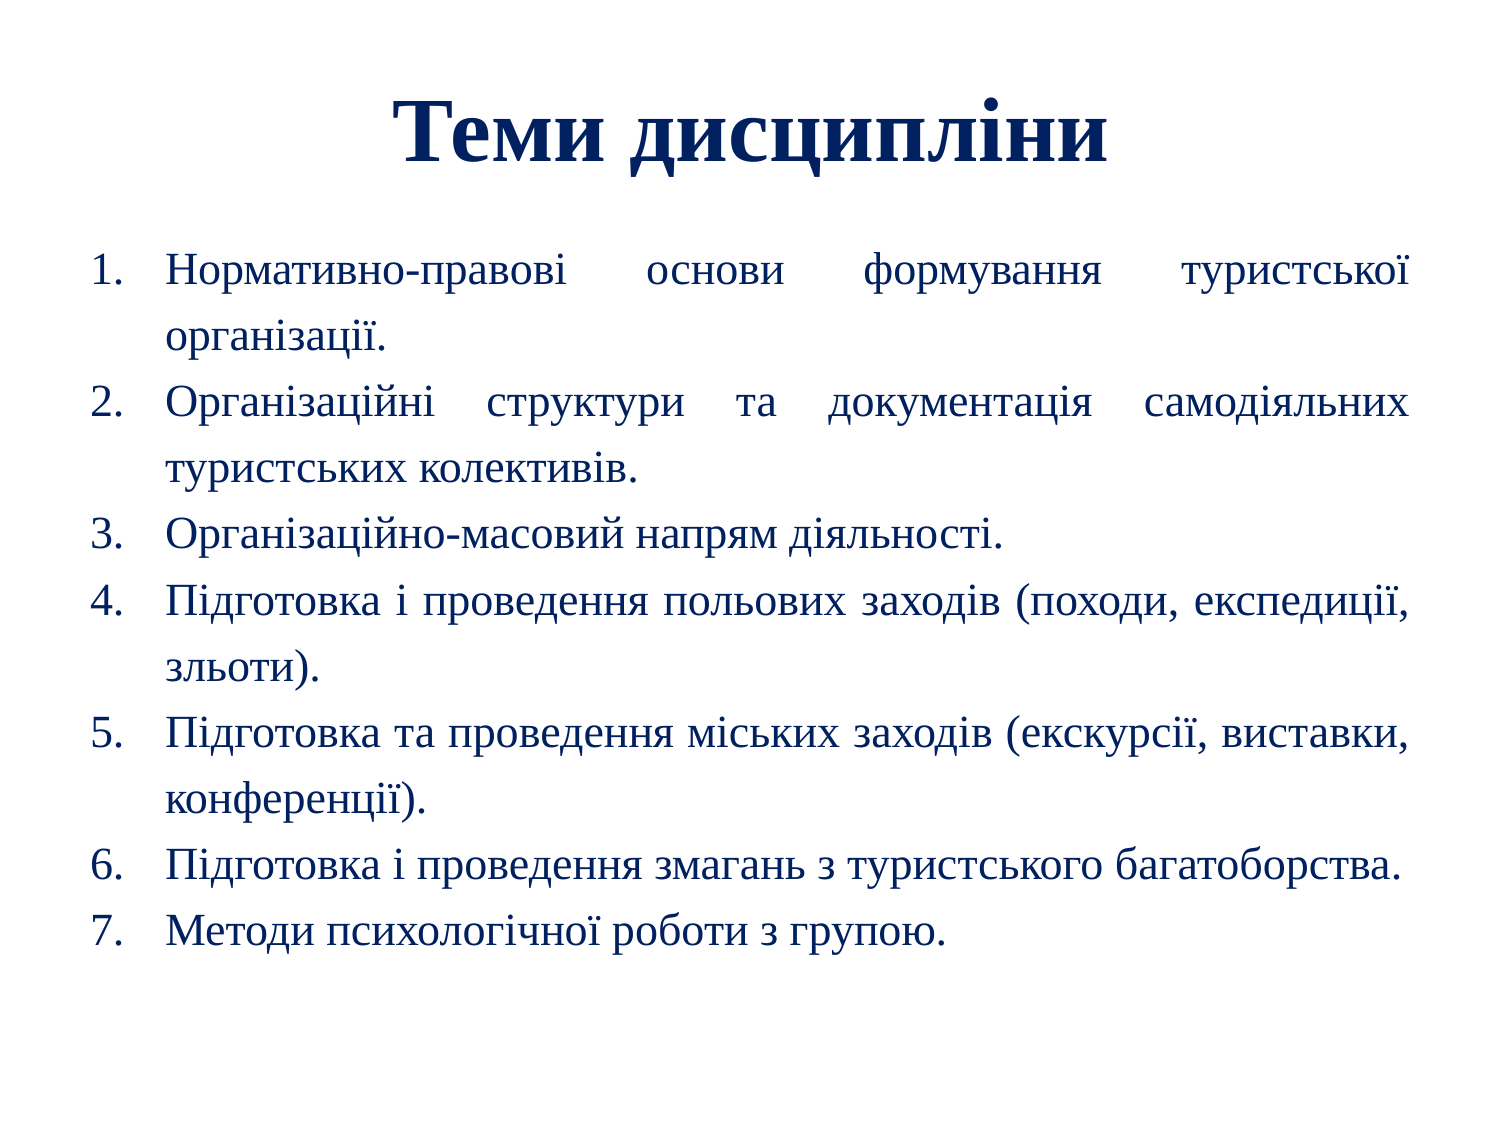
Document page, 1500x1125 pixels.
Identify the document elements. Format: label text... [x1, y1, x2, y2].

list Нормативно-правові основи формування туристської організації. Організаційні структури та документація самодіяльних туристських колективів. Організаційно-масовий напрям діяльності. Підготовка і проведення польових заходів (походи, експедиції, зльоти). Підготовка та проведення міських заходів (екскурсії, виставки, конференції). Підготовка і проведення змагань з туристського багатоборства. Методи психологічної роботи з групою. [75, 219, 1425, 1005]
title Теми дисципліни [76, 30, 1427, 219]
